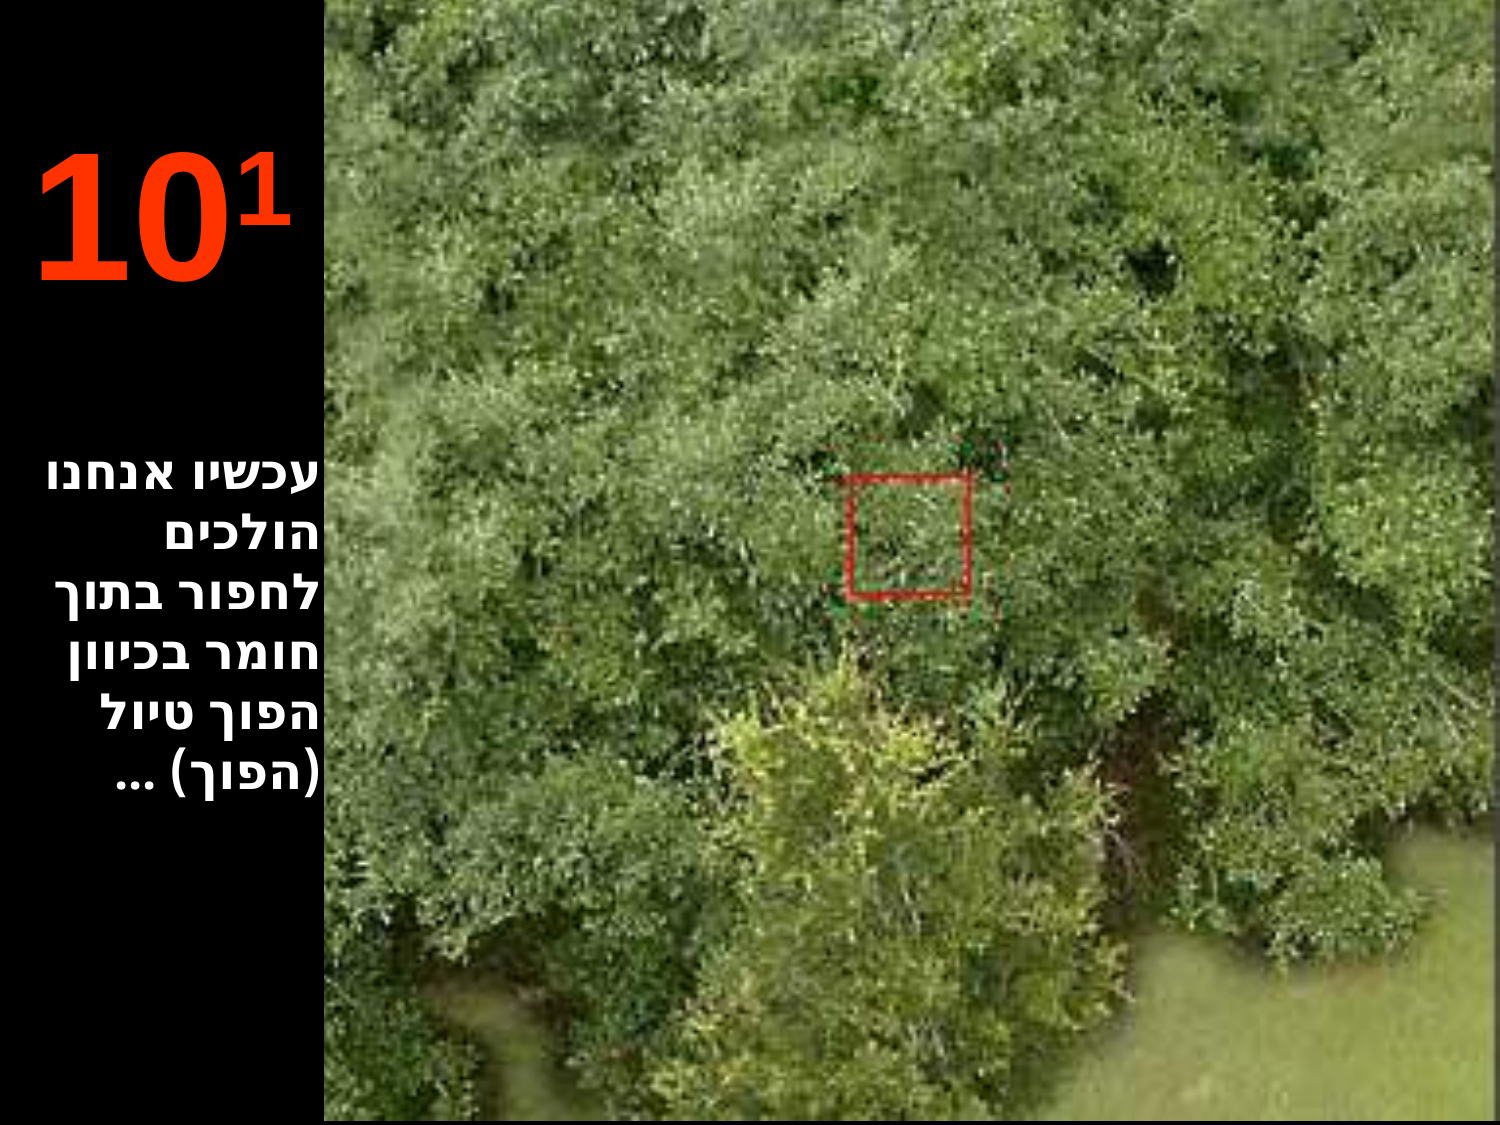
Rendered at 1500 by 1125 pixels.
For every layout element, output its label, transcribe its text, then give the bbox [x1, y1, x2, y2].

picture [324, 0, 1500, 1121]
text_box עכשיו אנחנו הולכים לחפור בתוך חומר בכיוון הפוך טיול (הפוך) ... [0, 432, 319, 808]
text_box 101 [15, 89, 309, 325]
